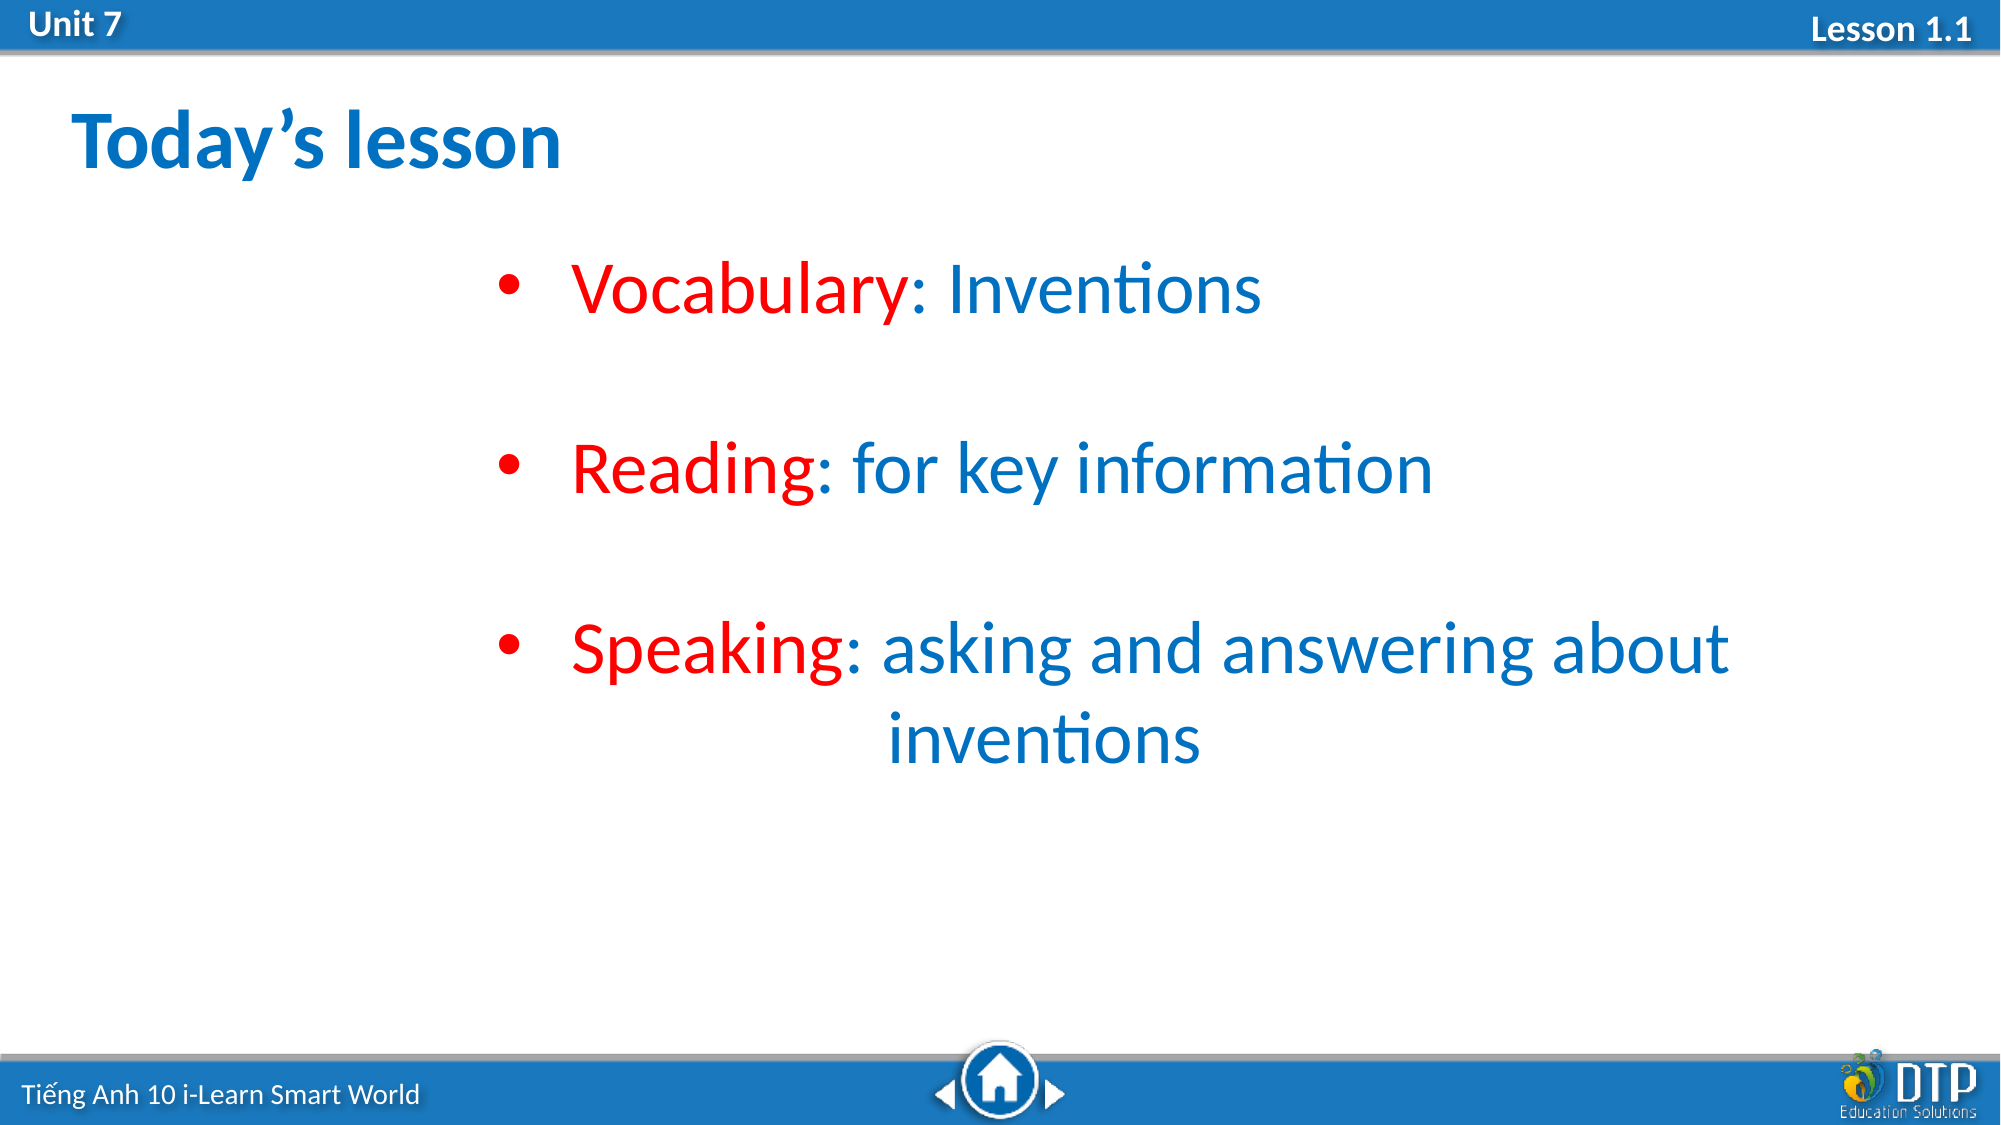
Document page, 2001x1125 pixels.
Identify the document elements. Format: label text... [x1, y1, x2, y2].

text_box Today’s lesson [56, 78, 1469, 193]
picture [0, 0, 2001, 1125]
text_box Vocabulary: Inventions Reading: for key information Speaking: asking and answering about inventions [481, 231, 1852, 857]
